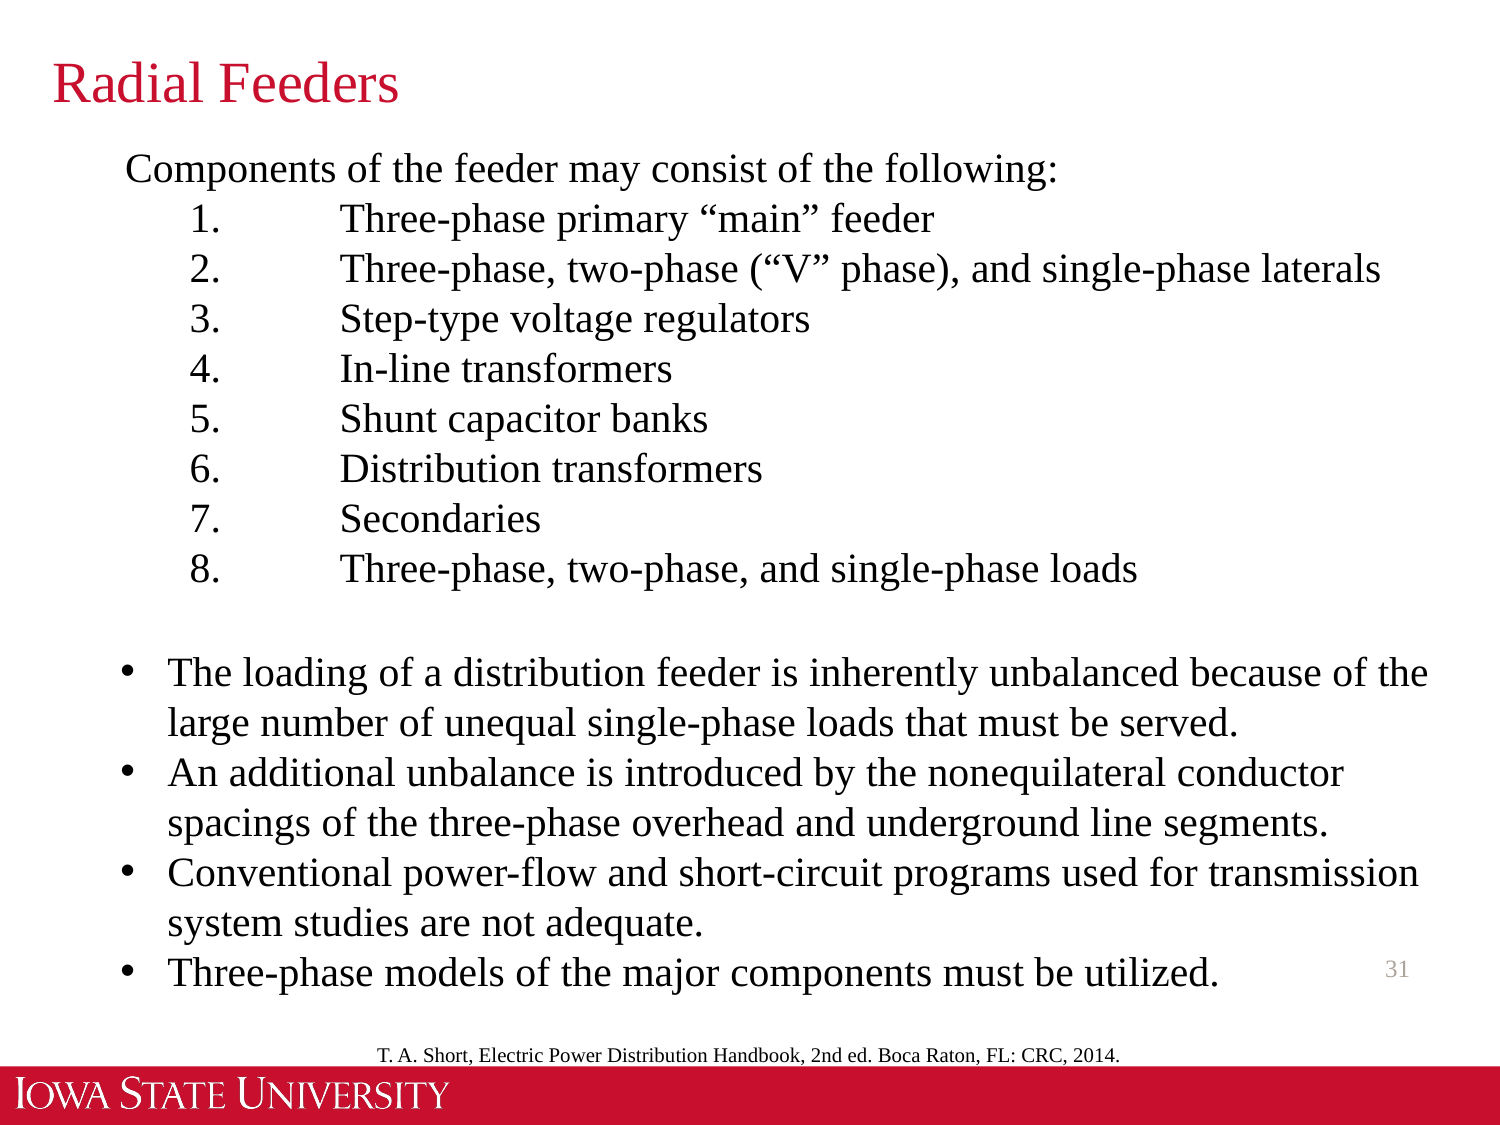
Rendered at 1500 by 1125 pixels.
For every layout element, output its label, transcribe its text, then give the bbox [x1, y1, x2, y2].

picture [15, 1076, 450, 1113]
text_box Components of the feeder may consist of the following: 1. Three-phase primary “main” feeder 2. Three-phase, two-phase (“V” phase), and single-phase laterals 3. Step-type voltage regulators 4. In-line transformers 5. Shunt capacitor banks 6. Distribution transformers 7. Secondaries 8. Three-phase, two-phase, and single-phase loads [99, 133, 1450, 599]
text_box T. A. Short, Electric Power Distribution Handbook, 2nd ed. Boca Raton, FL: CRC, 2014. [362, 1034, 1332, 1075]
title Radial Feeders [37, 30, 1313, 129]
text_box The loading of a distribution feeder is inherently unbalanced because of the large number of unequal single-phase loads that must be served. An additional unbalance is introduced by the nonequilateral conductor spacings of the three-phase overhead and underground line segments. Conventional power-flow and short-circuit programs used for transmission system studies are not adequate. Three-phase models of the major components must be utilized. [105, 637, 1450, 1003]
